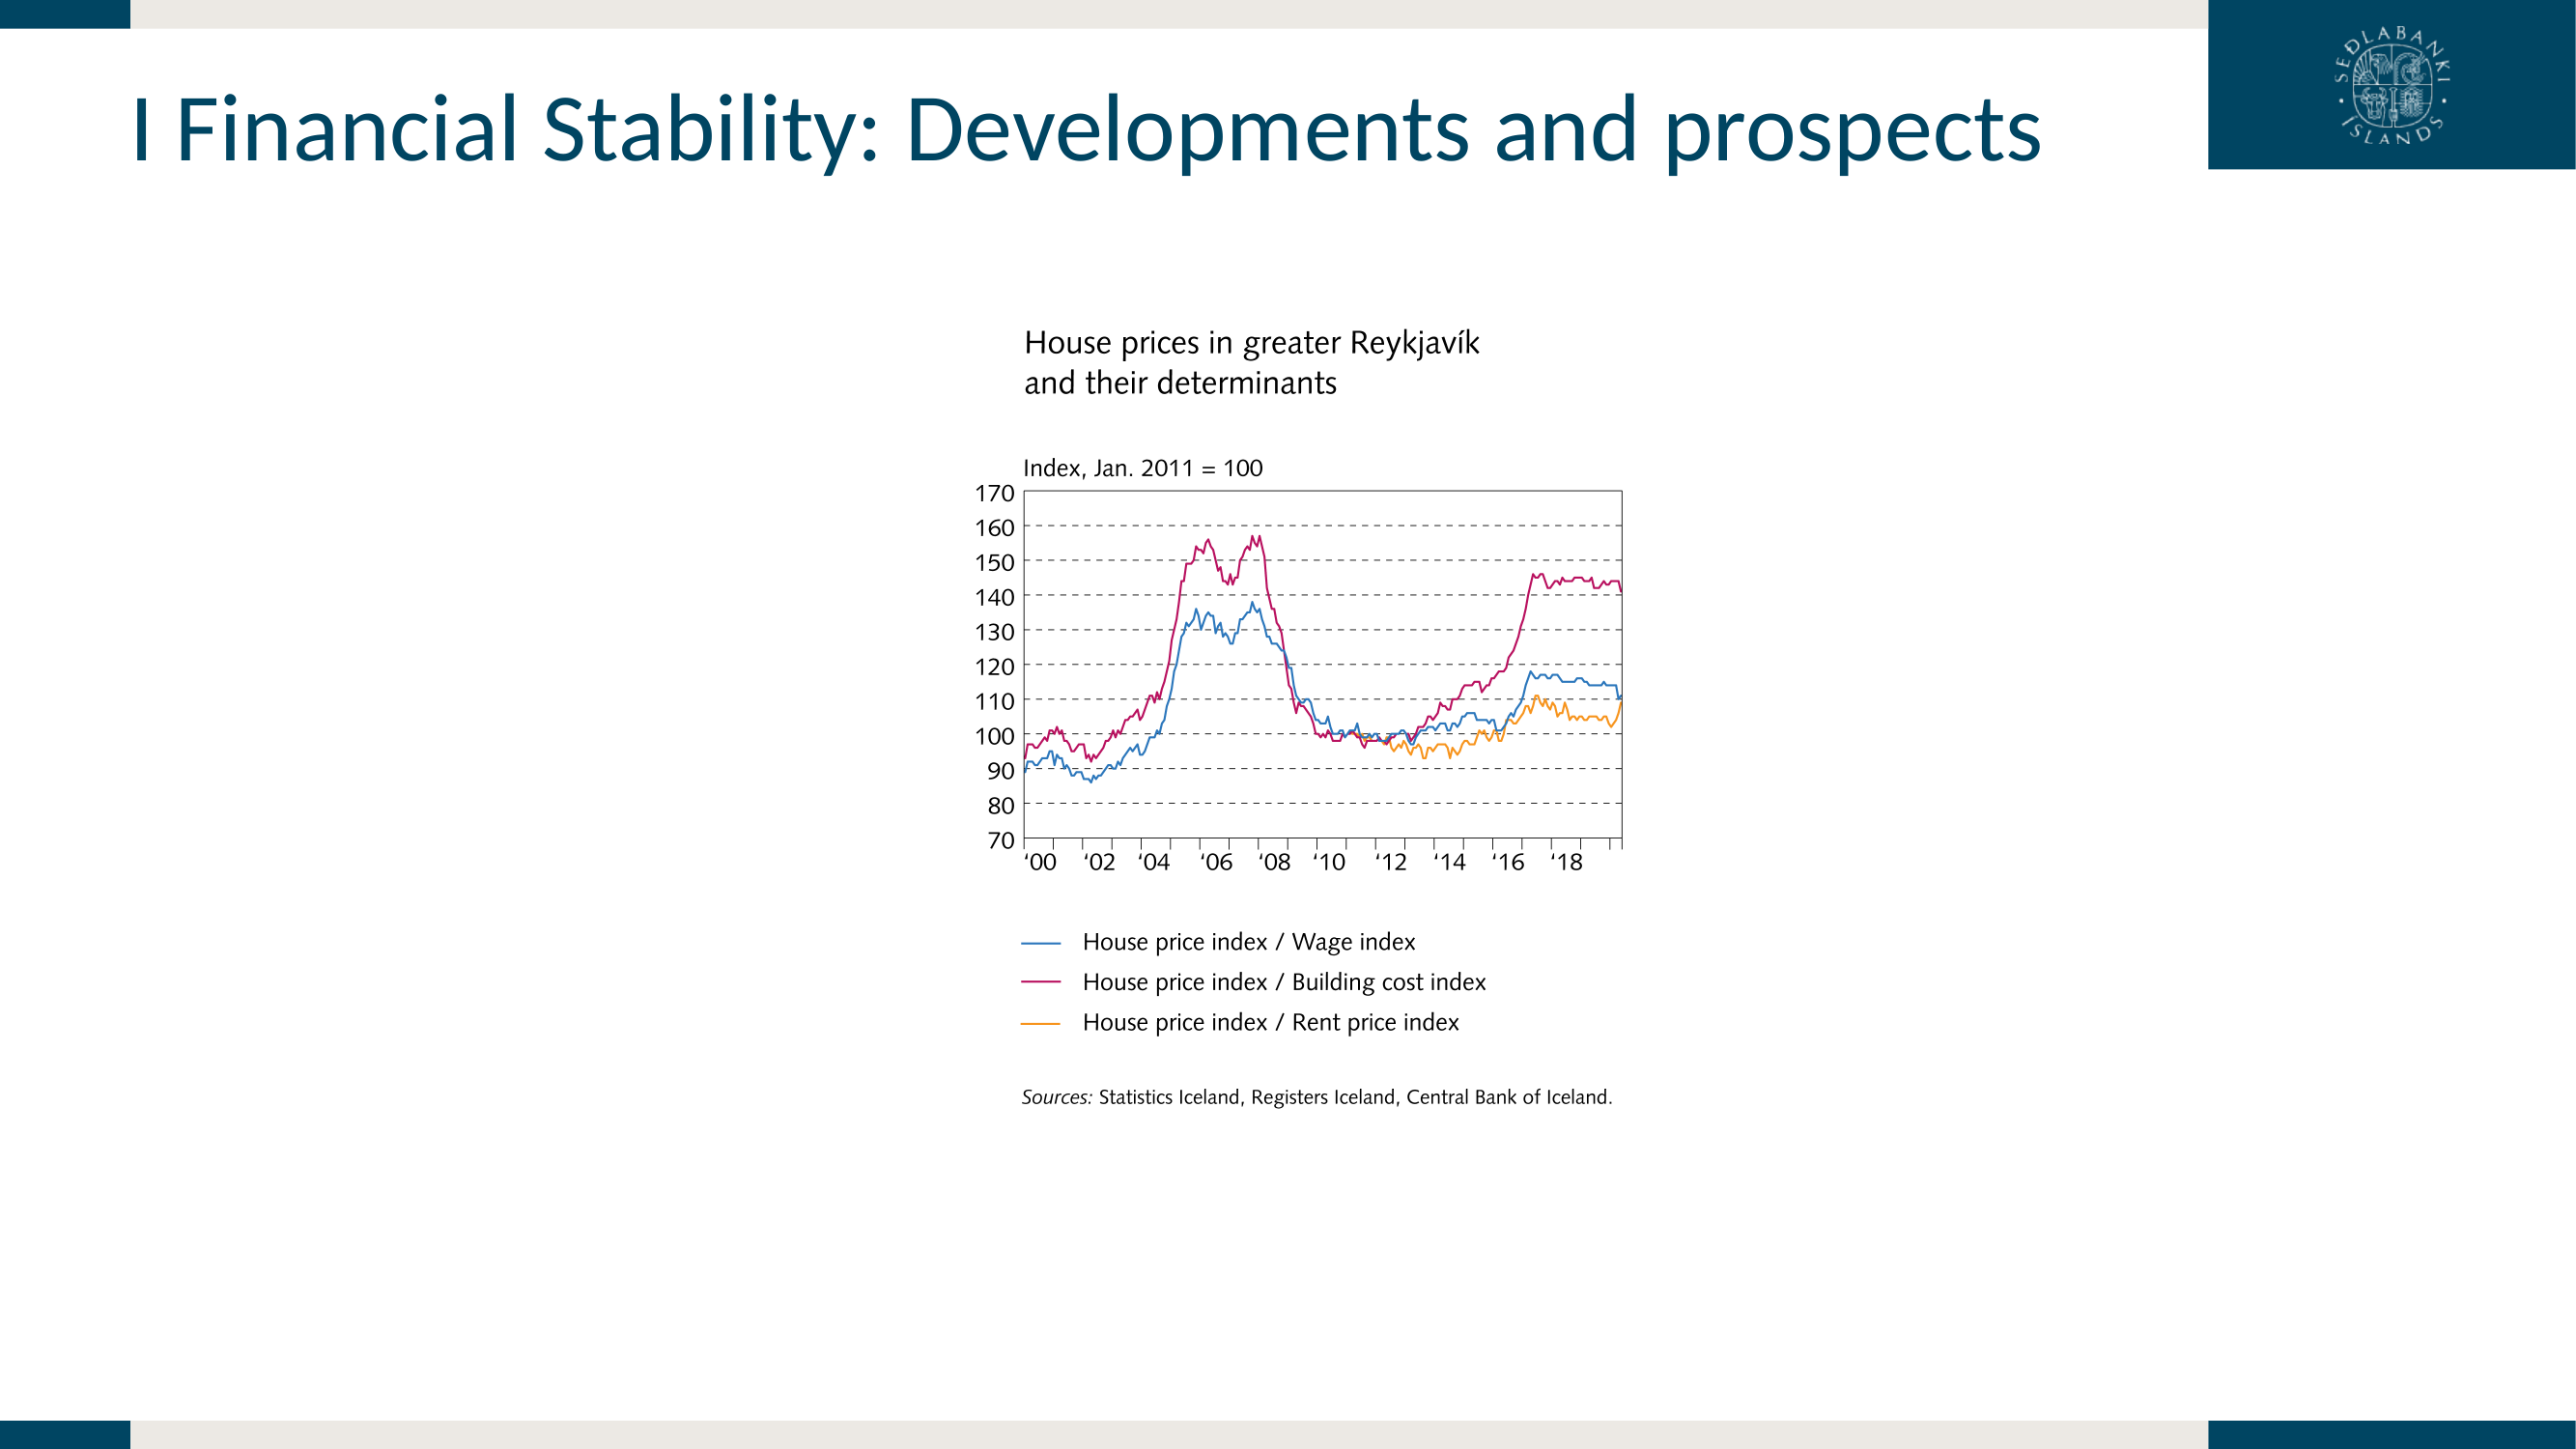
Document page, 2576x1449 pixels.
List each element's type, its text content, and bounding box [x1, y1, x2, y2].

title I Financial Stability: Developments and prospects [129, 86, 2178, 290]
picture [974, 326, 1624, 1110]
